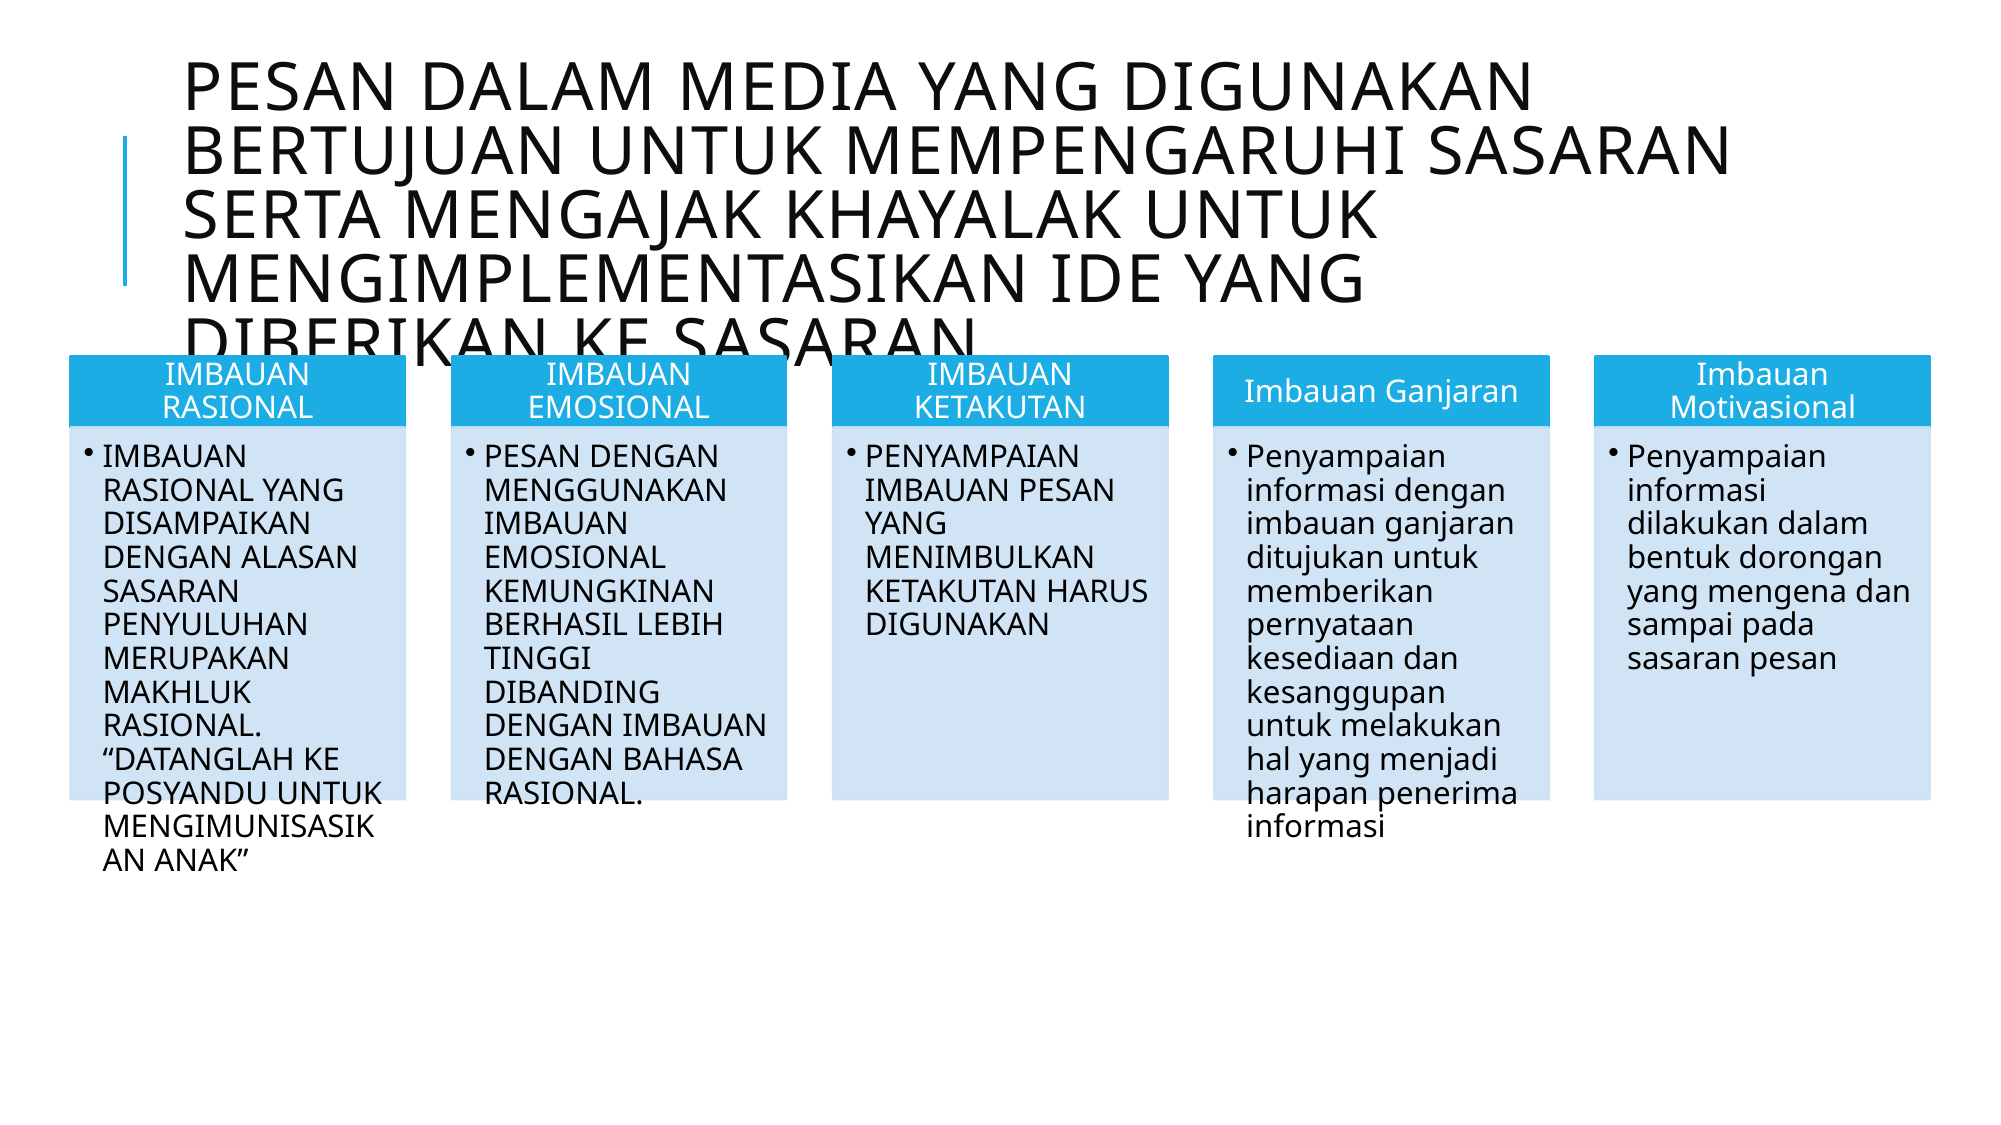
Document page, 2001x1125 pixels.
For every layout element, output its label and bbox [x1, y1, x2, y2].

list [69, 58, 1932, 1097]
